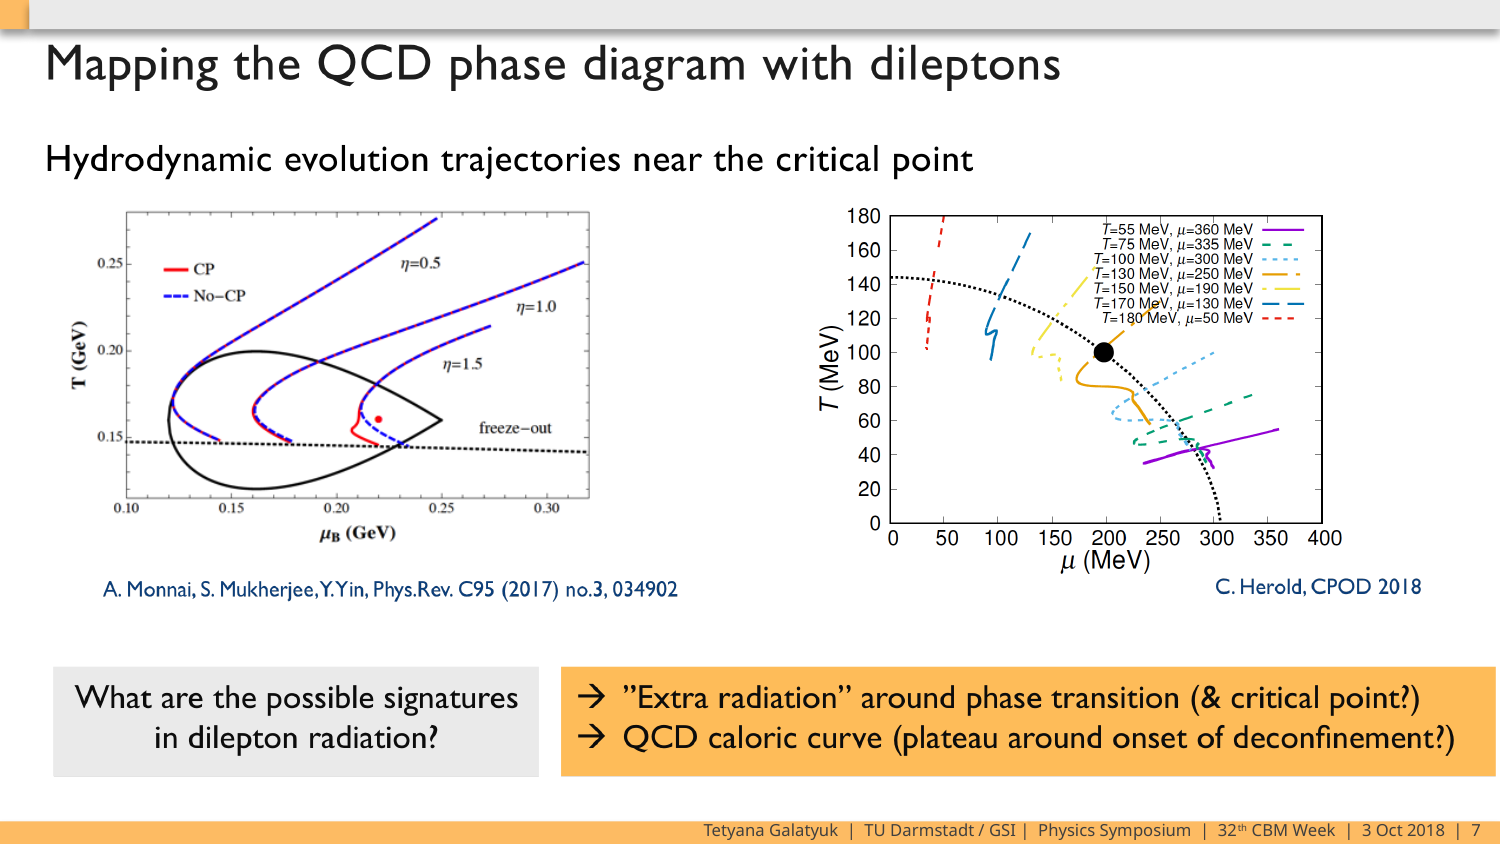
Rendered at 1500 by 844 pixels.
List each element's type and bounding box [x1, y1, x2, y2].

picture [560, 666, 1497, 778]
picture [31, 0, 1395, 98]
picture [87, 564, 778, 610]
picture [31, 126, 1460, 607]
text_box [52, 666, 539, 778]
